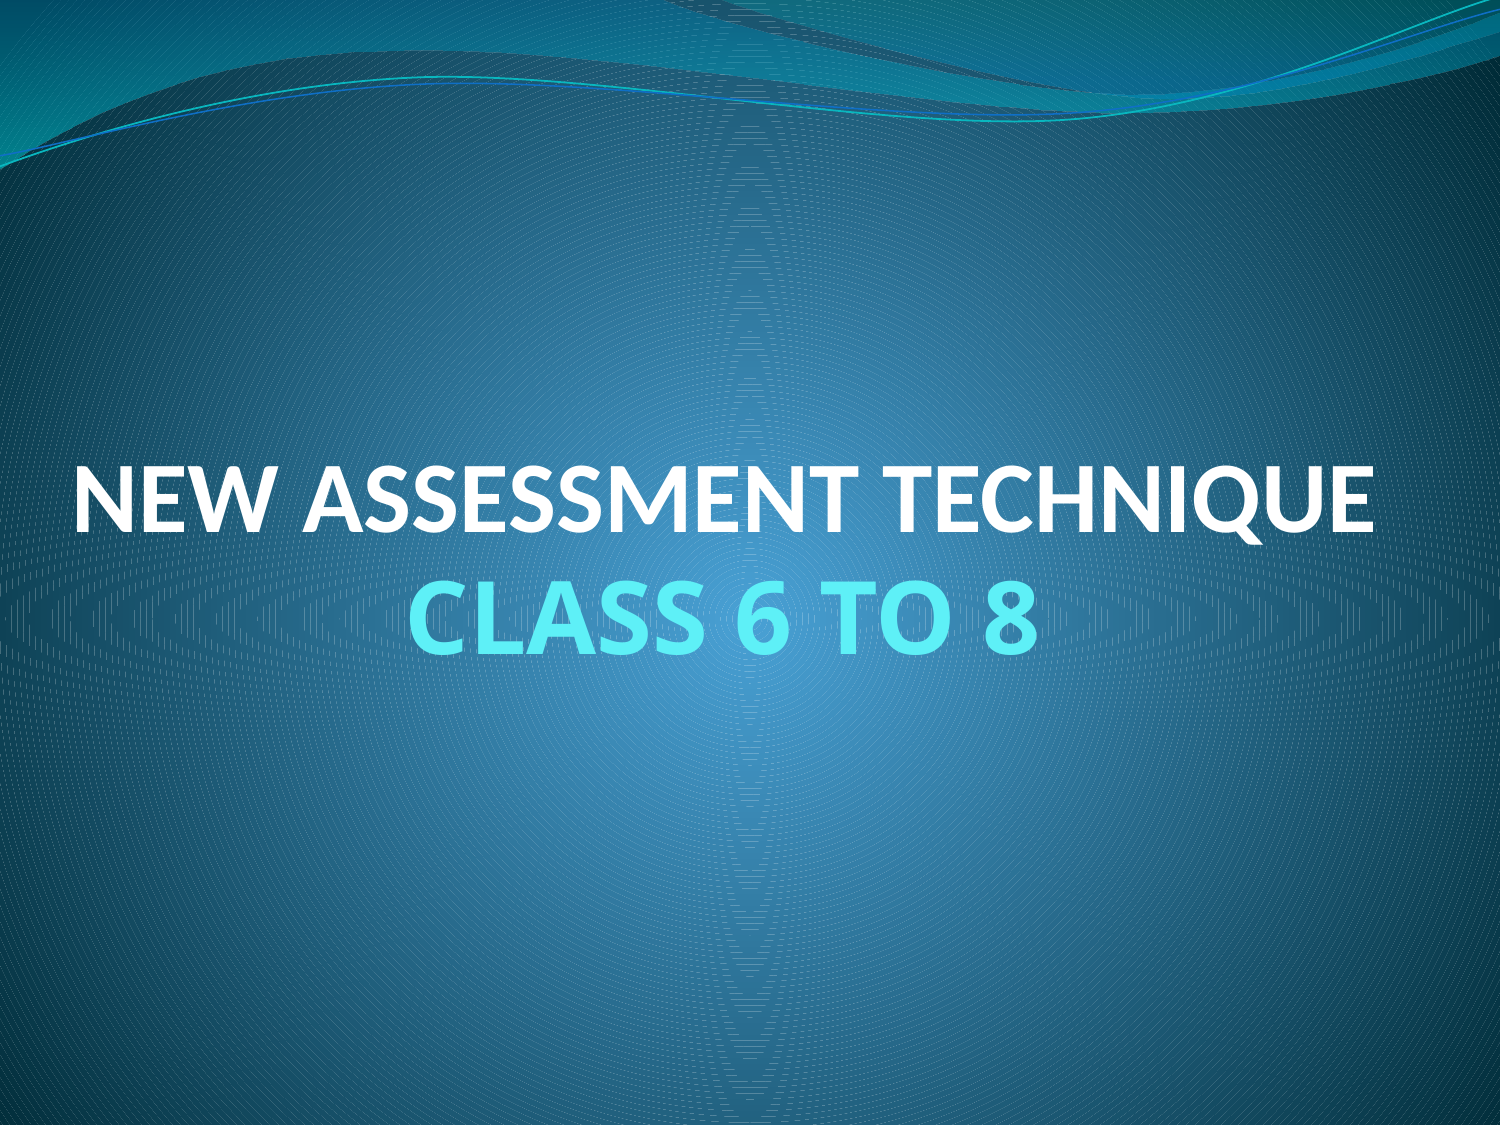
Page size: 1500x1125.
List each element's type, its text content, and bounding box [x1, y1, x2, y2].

title NEW ASSESSMENT TECHNIQUE CLASS 6 TO 8 [50, 350, 1426, 675]
